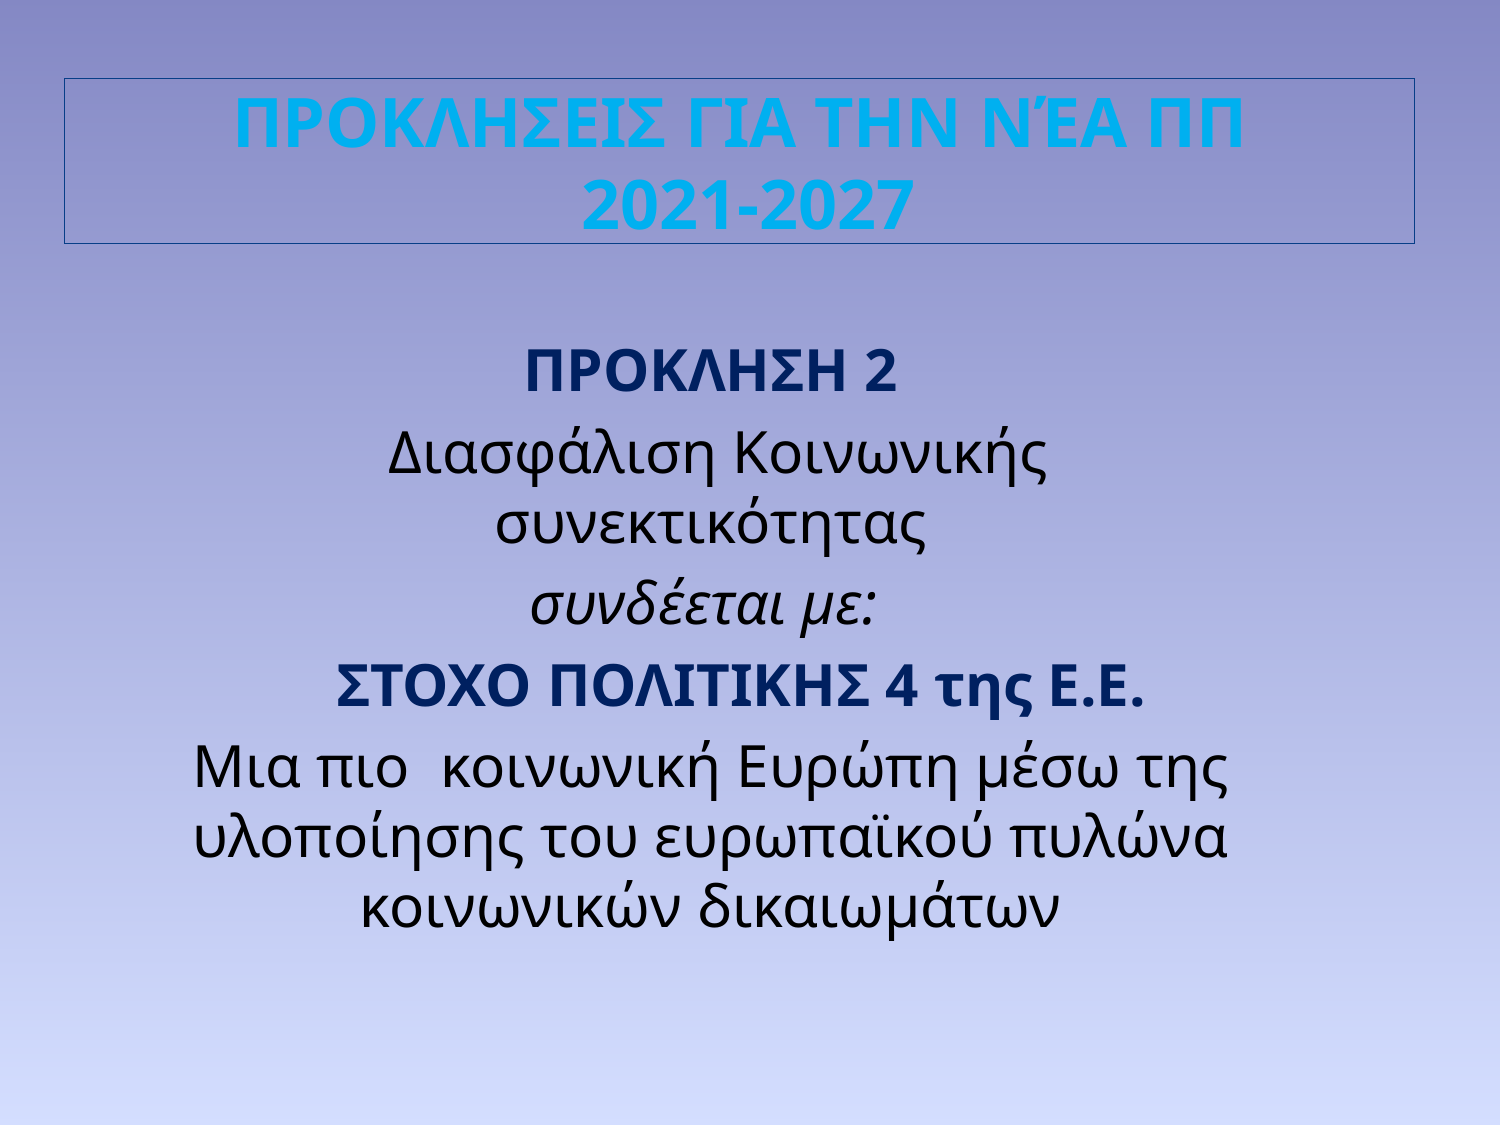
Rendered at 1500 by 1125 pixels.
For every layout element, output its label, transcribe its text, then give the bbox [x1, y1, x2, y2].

subtitle ΠΡΟΚΛΗΣΗ 2 Διασφάλιση Κοινωνικής συνεκτικότητας συνδέεται με: ΣΤΟΧΟ ΠΟΛΙΤΙΚΗΣ 4 της Ε.Ε. Μια πιο κοινωνική Ευρώπη μέσω της υλοποίησης του ευρωπαϊκού πυλώνα κοινωνικών δικαιωμάτων [123, 326, 1275, 1035]
title Προκλησεισ για την νέα ΠΠ 2021-2027 [64, 78, 1415, 244]
